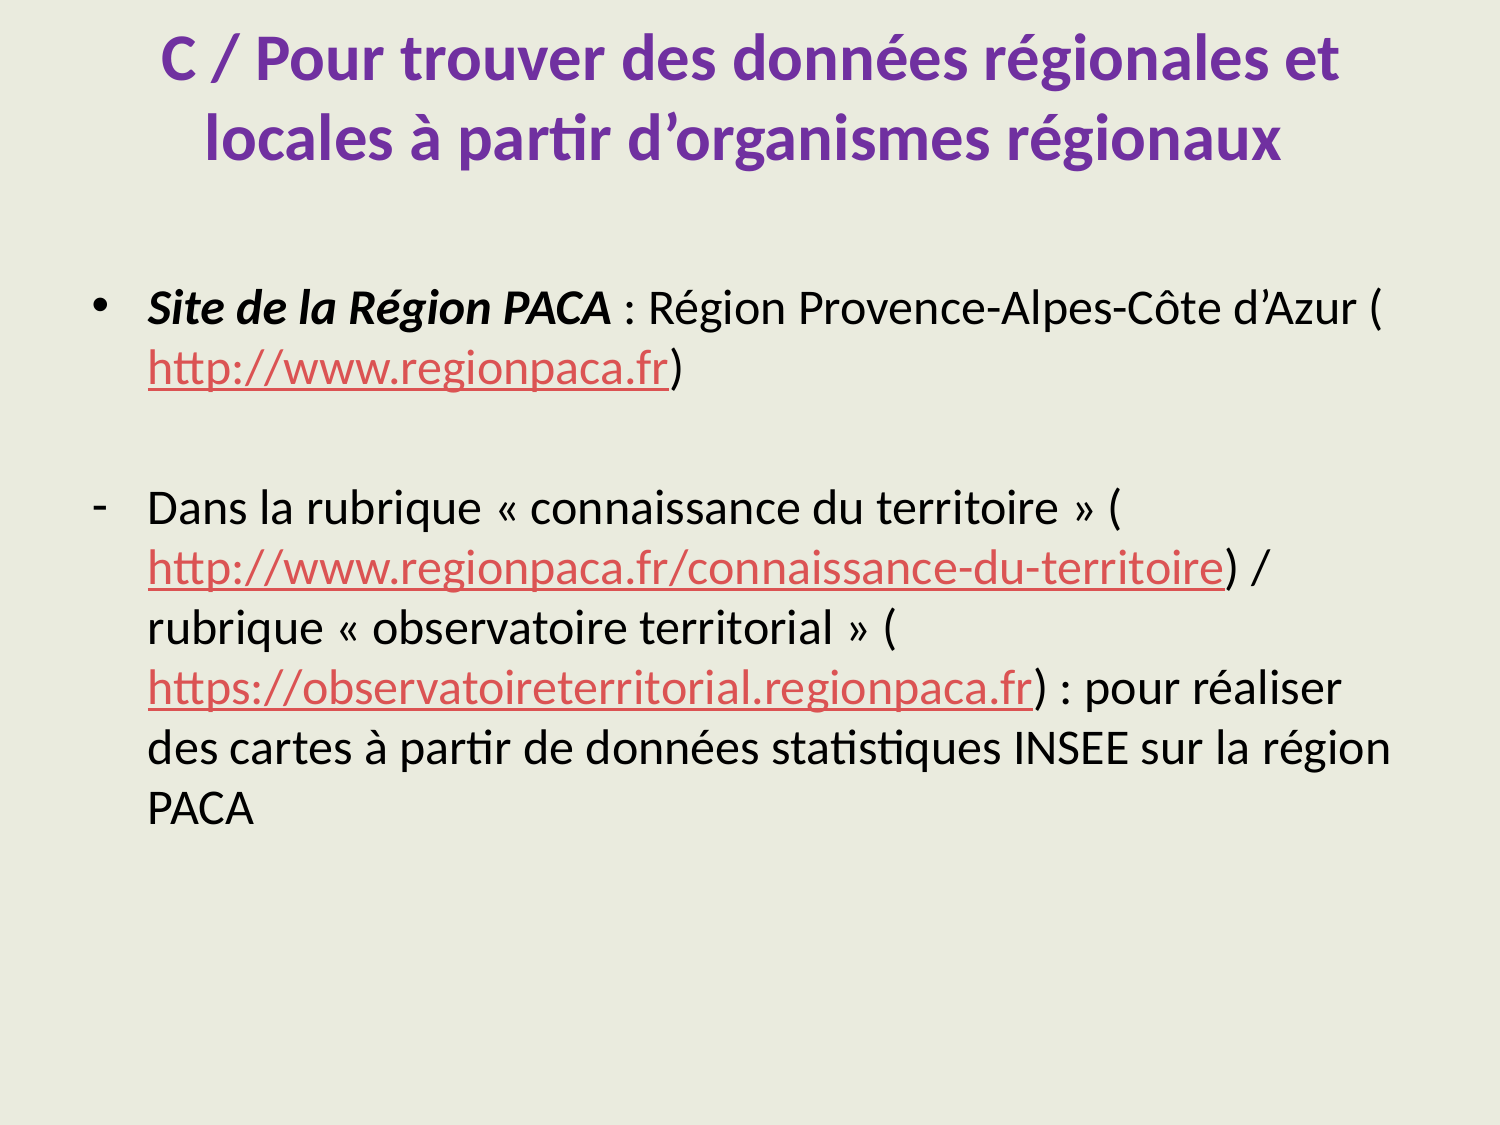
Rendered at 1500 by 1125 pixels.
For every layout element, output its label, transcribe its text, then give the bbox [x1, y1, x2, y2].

list Site de la Région PACA : Région Provence-Alpes-Côte d’Azur (http://www.regionpaca.fr) Dans la rubrique « connaissance du territoire » (http://www.regionpaca.fr/connaissance-du-territoire) / rubrique « observatoire territorial » (https://observatoireterritorial.regionpaca.fr) : pour réaliser des cartes à partir de données statistiques INSEE sur la région PACA [76, 267, 1427, 1047]
title C / Pour trouver des données régionales et locales à partir d’organismes régionaux [76, 0, 1427, 188]
